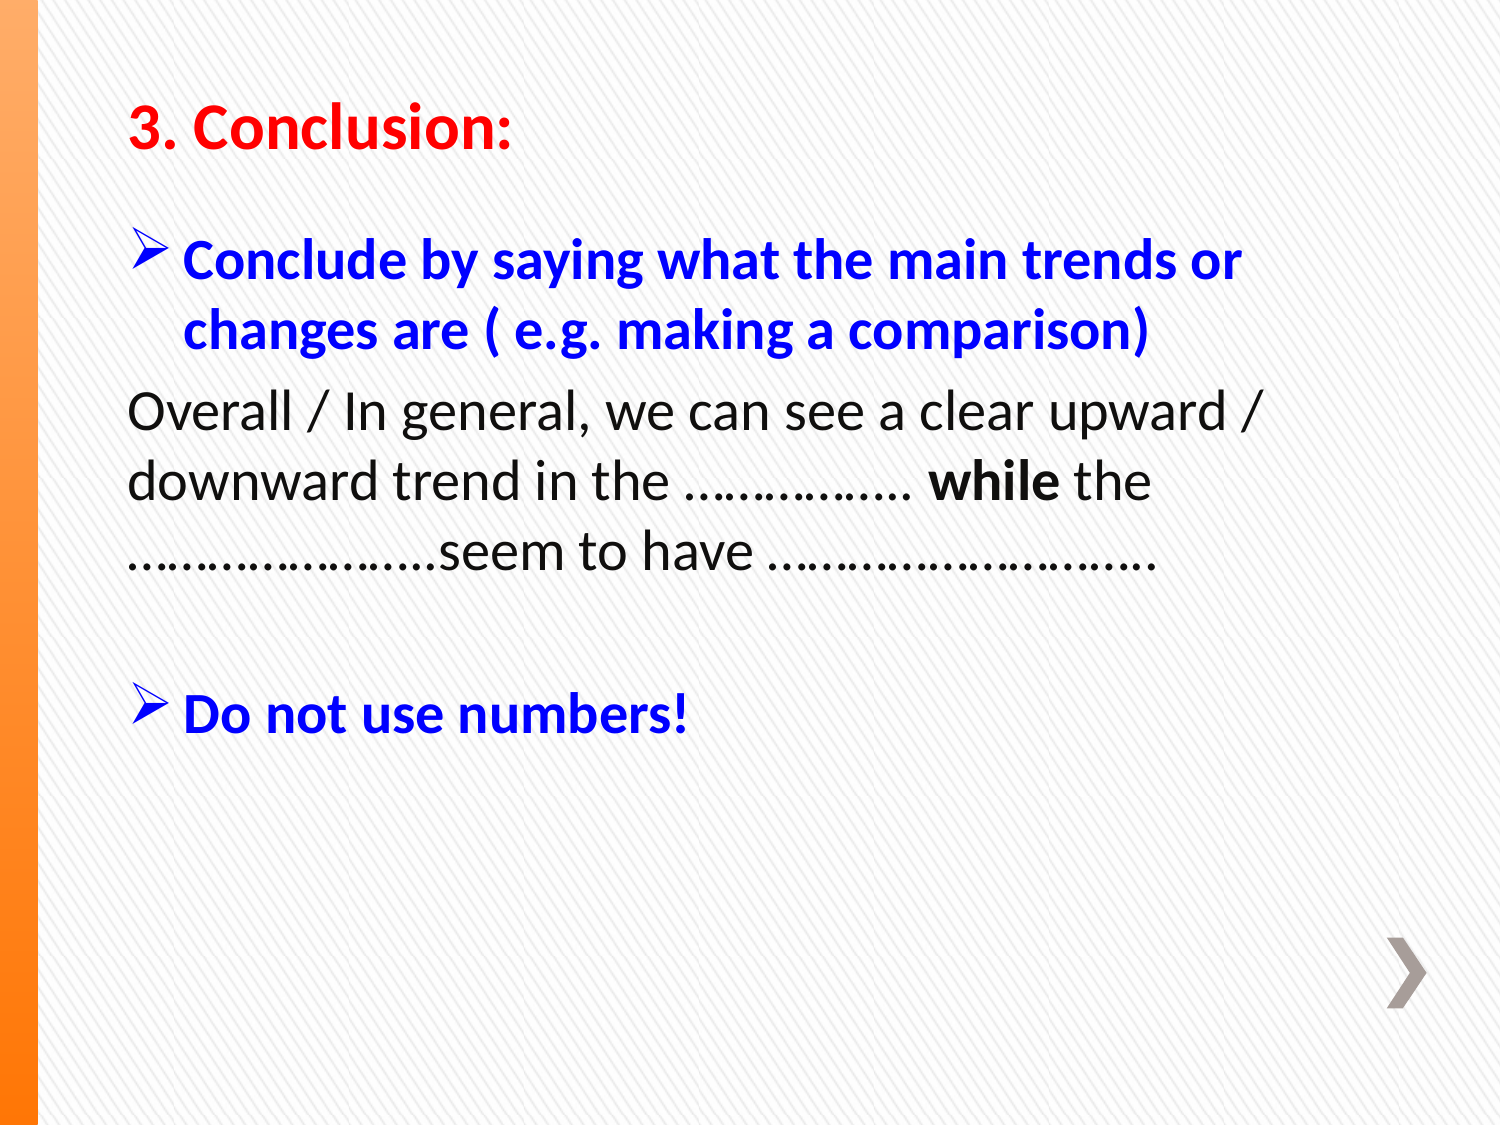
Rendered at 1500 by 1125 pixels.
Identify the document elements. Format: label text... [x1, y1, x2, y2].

list 3. Conclusion: Conclude by saying what the main trends or changes are ( e.g. making a comparison) Overall / In general, we can see a clear upward / downward trend in the …………….. while the …………………..seem to have ……………………….. Do not use numbers! [112, 75, 1425, 1013]
